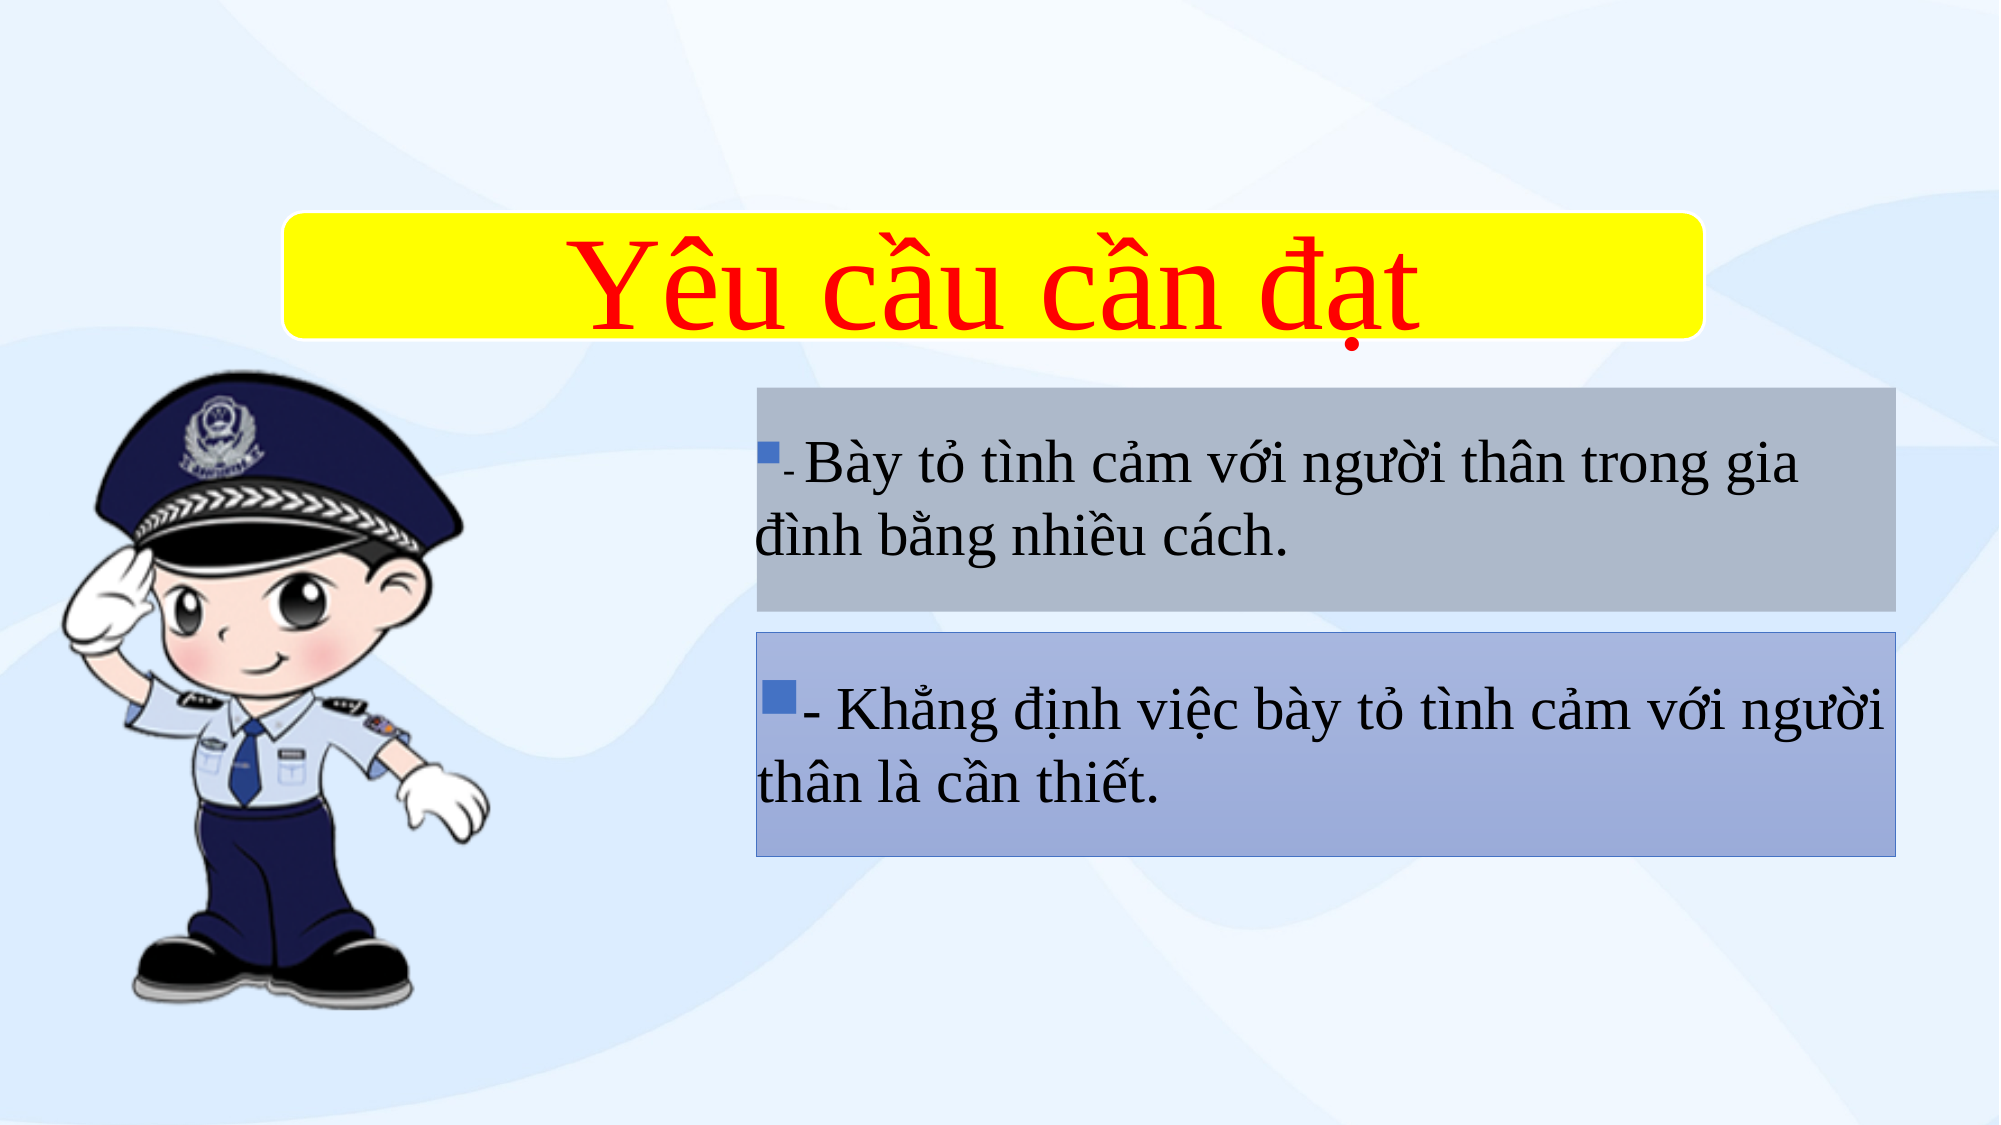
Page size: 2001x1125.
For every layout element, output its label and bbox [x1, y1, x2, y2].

text_box [739, 387, 1912, 612]
picture [0, 0, 1999, 1125]
